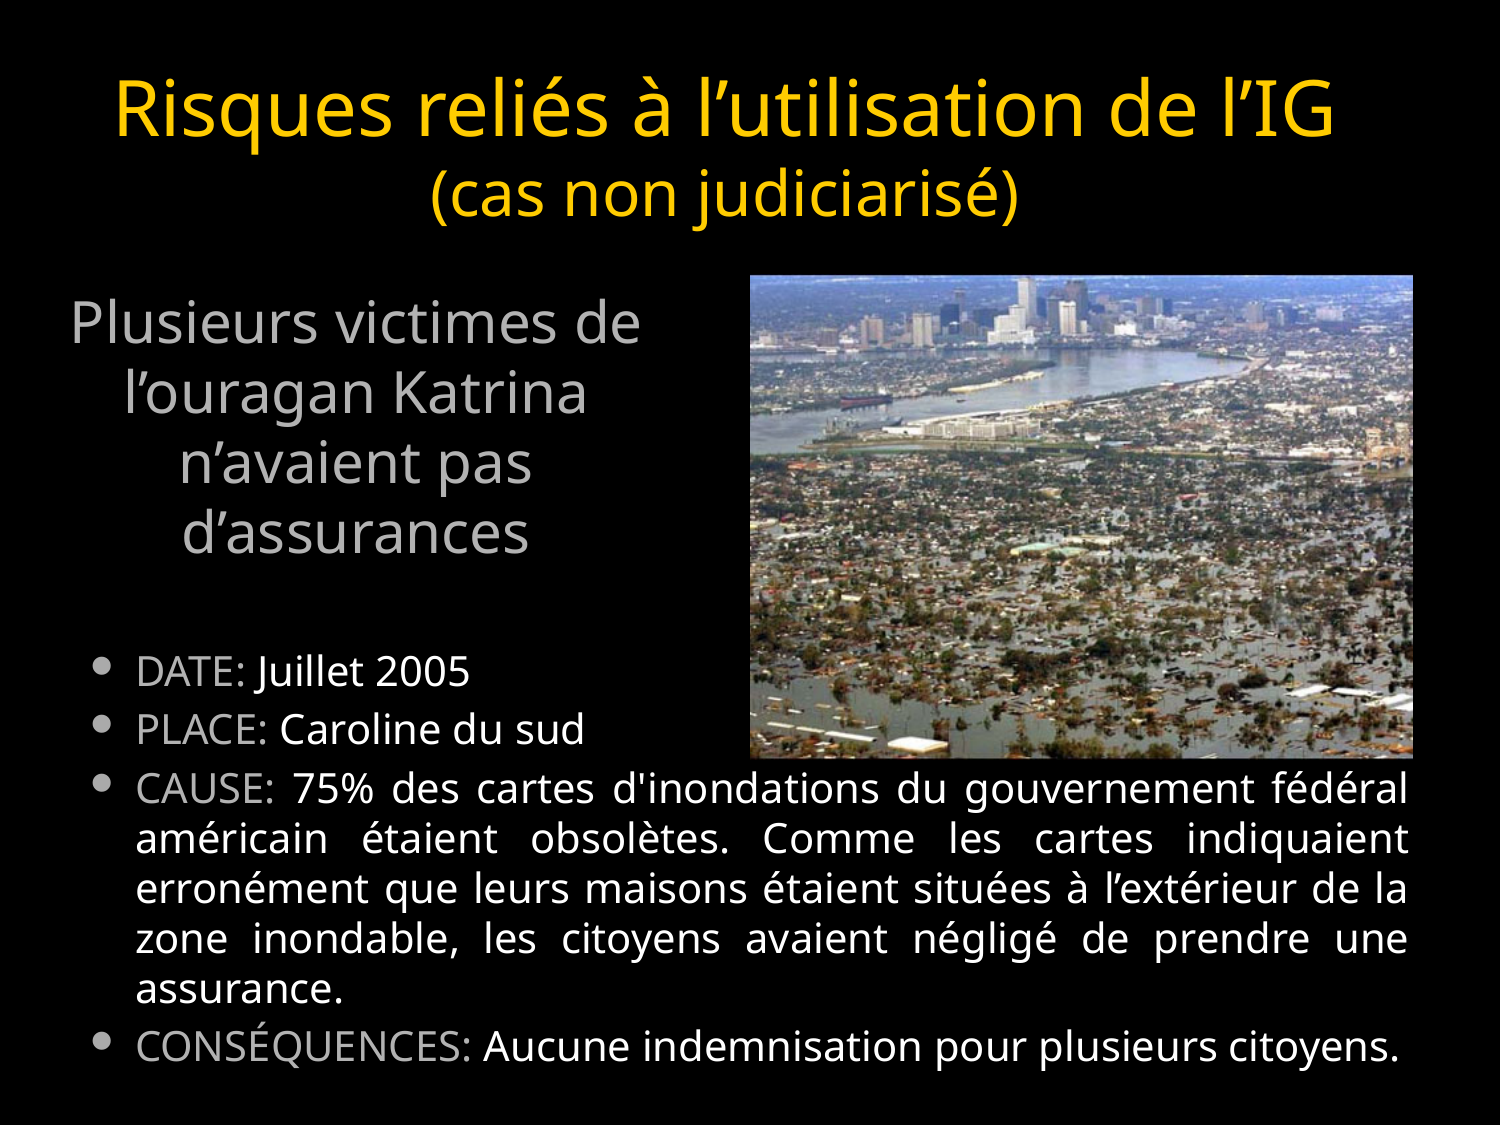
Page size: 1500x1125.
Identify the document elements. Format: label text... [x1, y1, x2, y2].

title Plusieurs victimes de l’ouragan Katrina n’avaient pas d’assurances [0, 249, 713, 601]
text_box Risques reliés à l’utilisation de l’IG (cas non judiciarisé) [49, 50, 1400, 238]
picture [749, 273, 1413, 760]
list DATE: Juillet 2005 PLACE: Caroline du sud CAUSE: 75% des cartes d'inondations du gouvernement fédéral américain étaient obsolètes. Comme les cartes indiquaient erronément que leurs maisons étaient situées à l’extérieur de la zone inondable, les citoyens avaient négligé de prendre une assurance. CONSÉQUENCES: Aucune indemnisation pour plusieurs citoyens. [74, 637, 1426, 1051]
